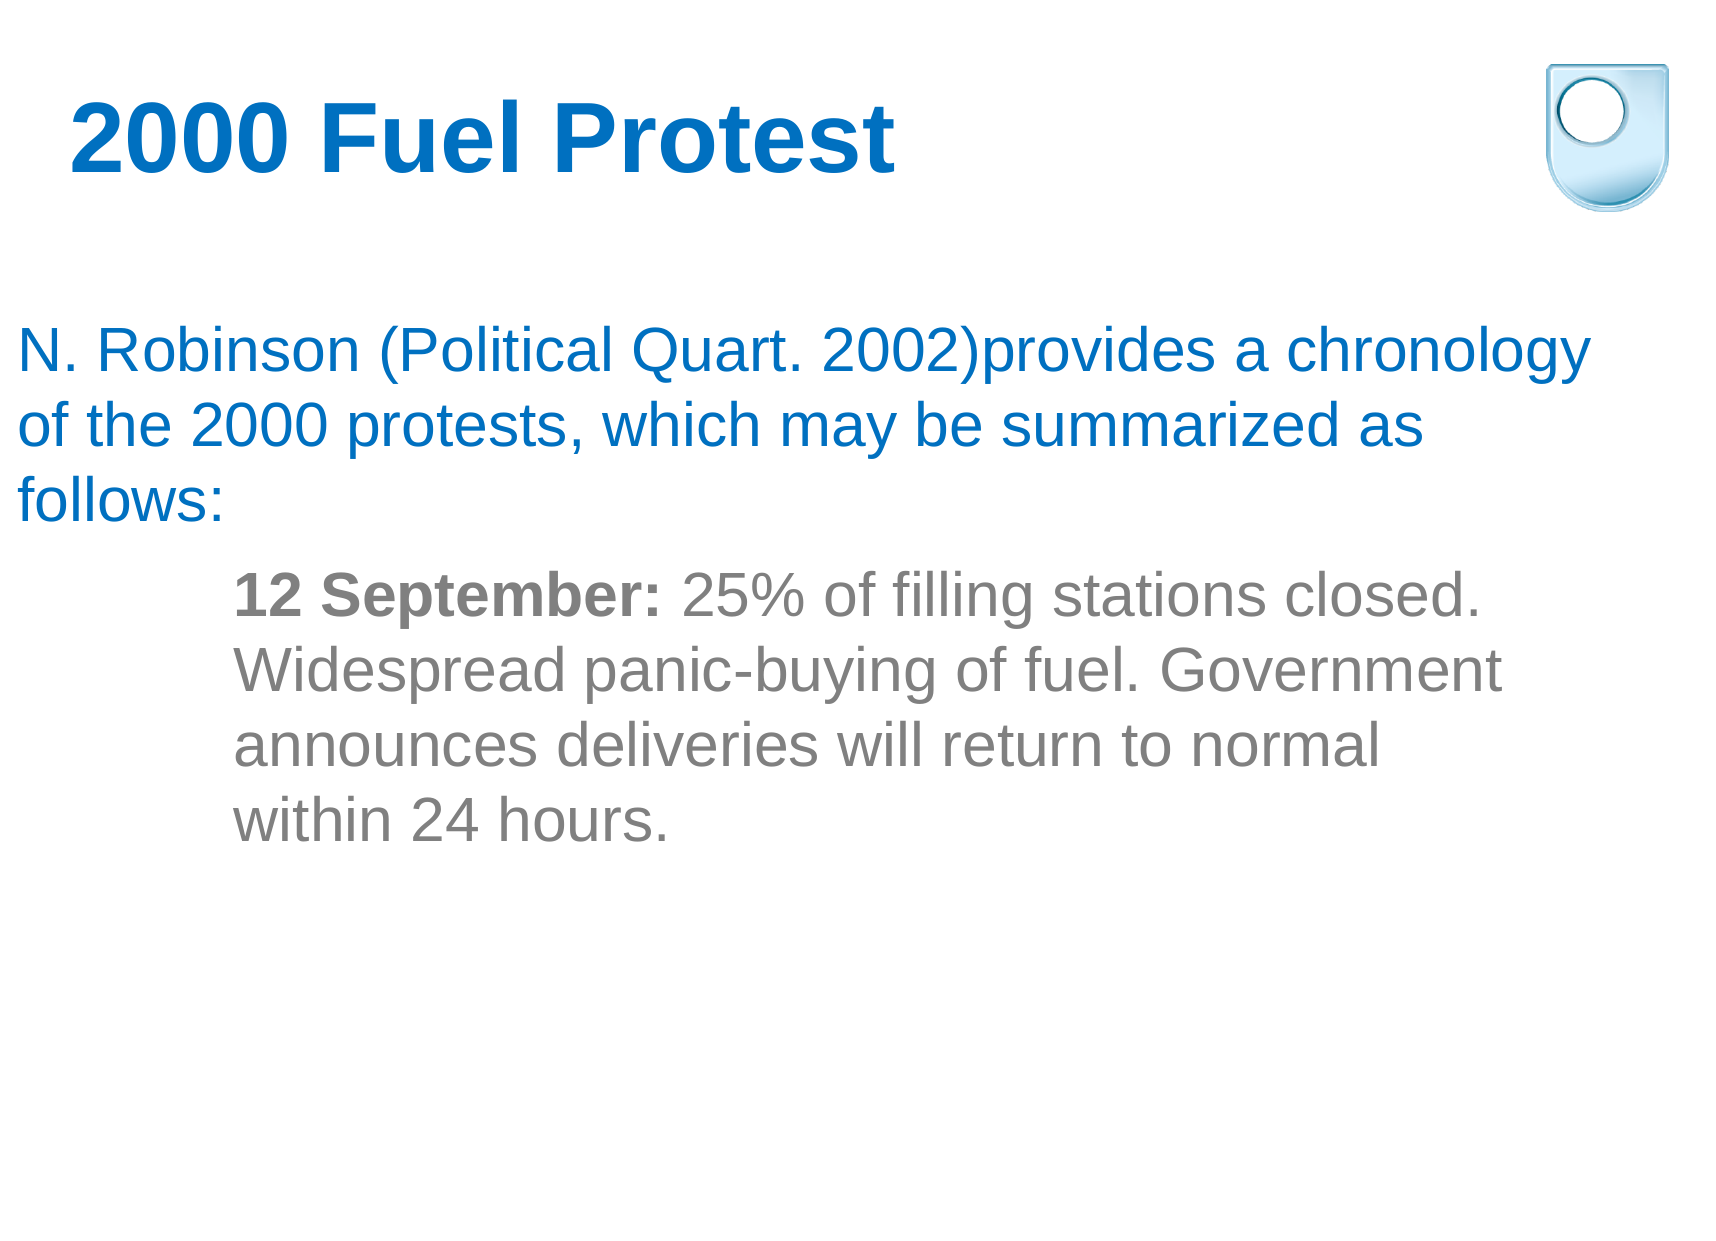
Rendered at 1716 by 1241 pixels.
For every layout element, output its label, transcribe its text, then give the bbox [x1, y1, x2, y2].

picture [1546, 64, 1669, 212]
text_box N. Robinson (Political Quart. 2002)provides a chronology of the 2000 protests, which may be summarized as follows: [2, 301, 1626, 841]
text_box 2000 Fuel Protest [54, 65, 1295, 200]
text_box 12 September: 25% of filling stations closed. Widespread panic-buying of fuel. Government announces deliveries will return to normal within 24 hours. [218, 546, 1559, 937]
